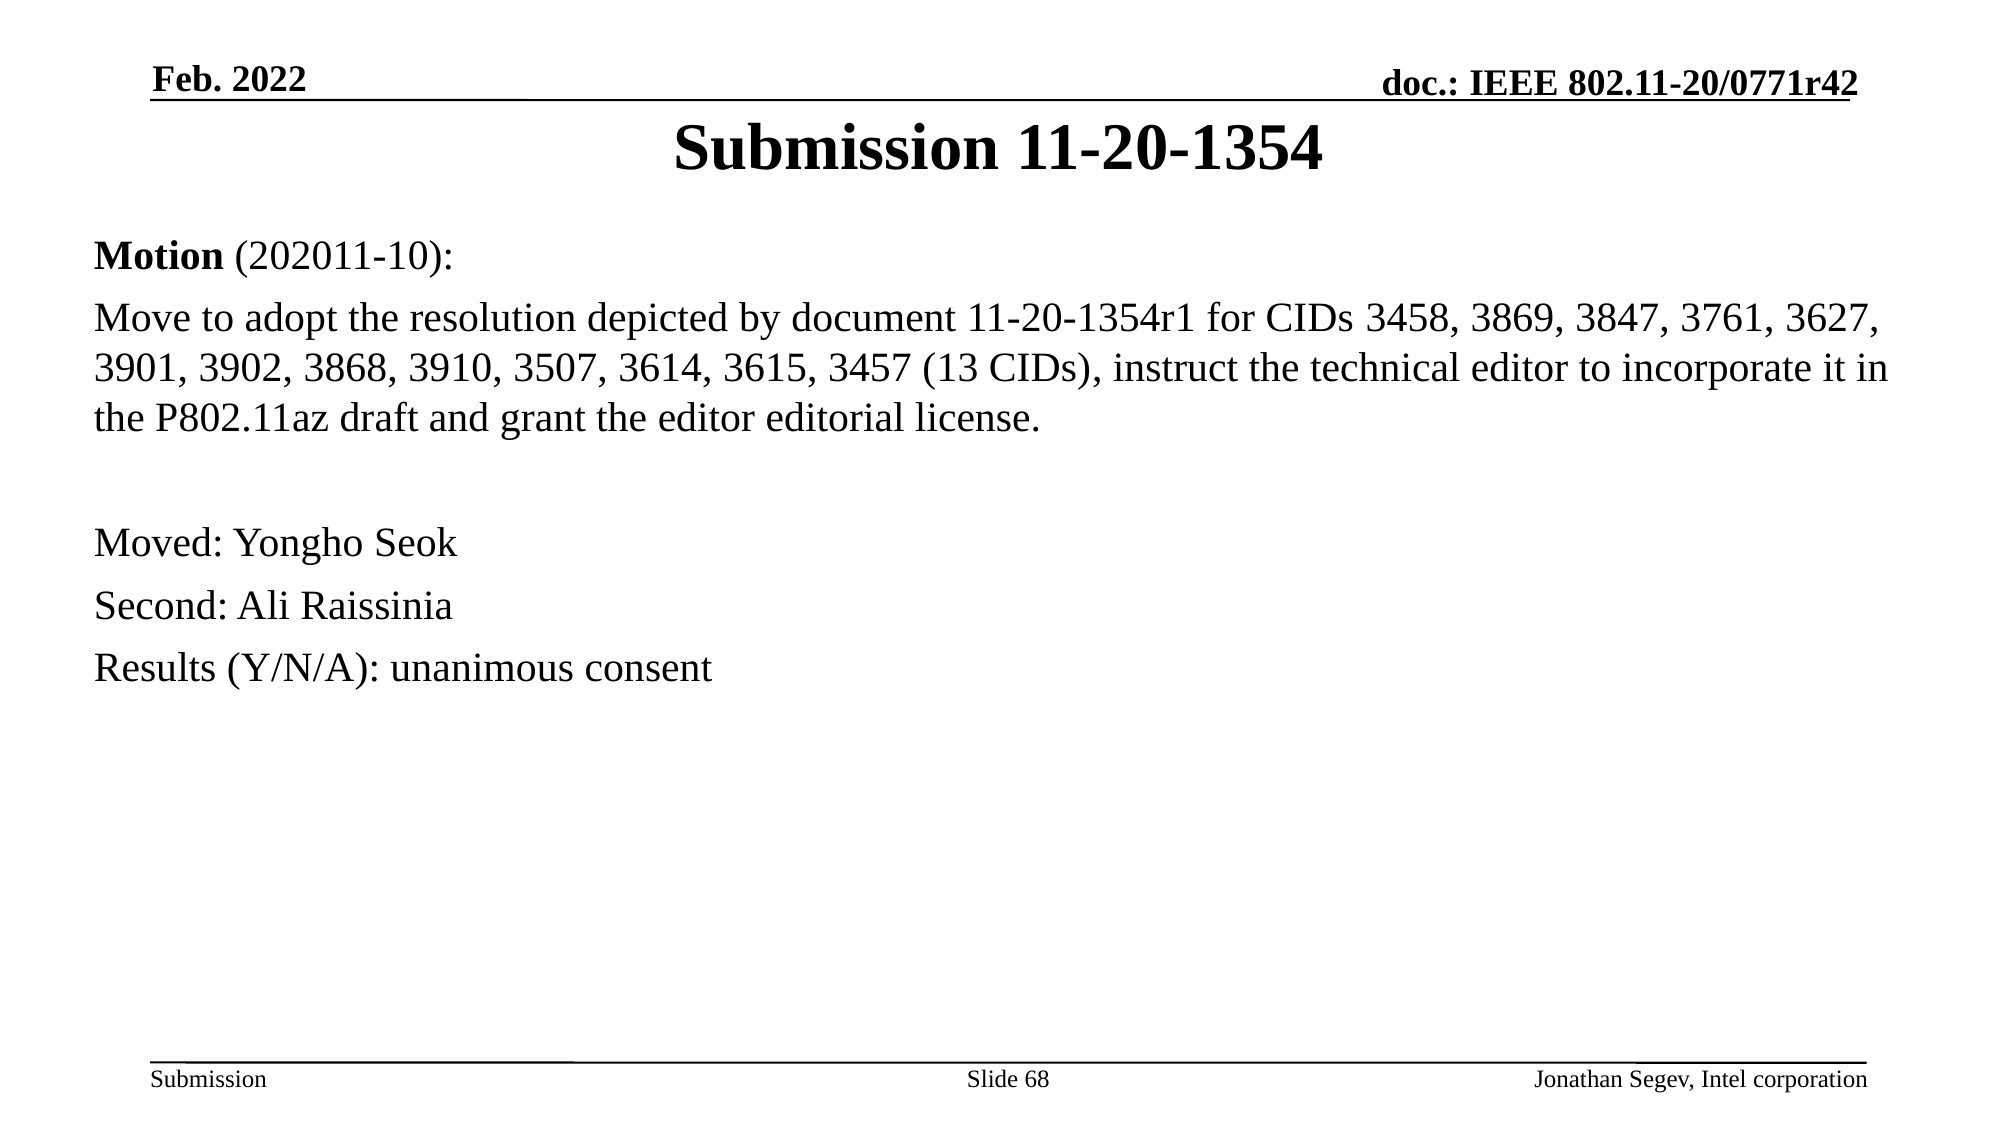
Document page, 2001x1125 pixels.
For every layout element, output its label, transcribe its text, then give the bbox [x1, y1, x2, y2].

slide_number Slide 68 [950, 1061, 1067, 1123]
footer Jonathan Segev, Intel corporation [1171, 1061, 1869, 1093]
list Motion (202011-10): Move to adopt the resolution depicted by document 11-20-1354r1 for CIDs 3458, 3869, 3847, 3761, 3627, 3901, 3902, 3868, 3910, 3507, 3614, 3615, 3457 (13 CIDs), instruct the technical editor to incorporate it in the P802.11az draft and grant the editor editorial license. Moved: Yongho Seok Second: Ali Raissinia Results (Y/N/A): unanimous consent [78, 219, 1922, 1000]
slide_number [152, 54, 563, 100]
title Submission 11-20-1354 [149, 112, 1850, 173]
